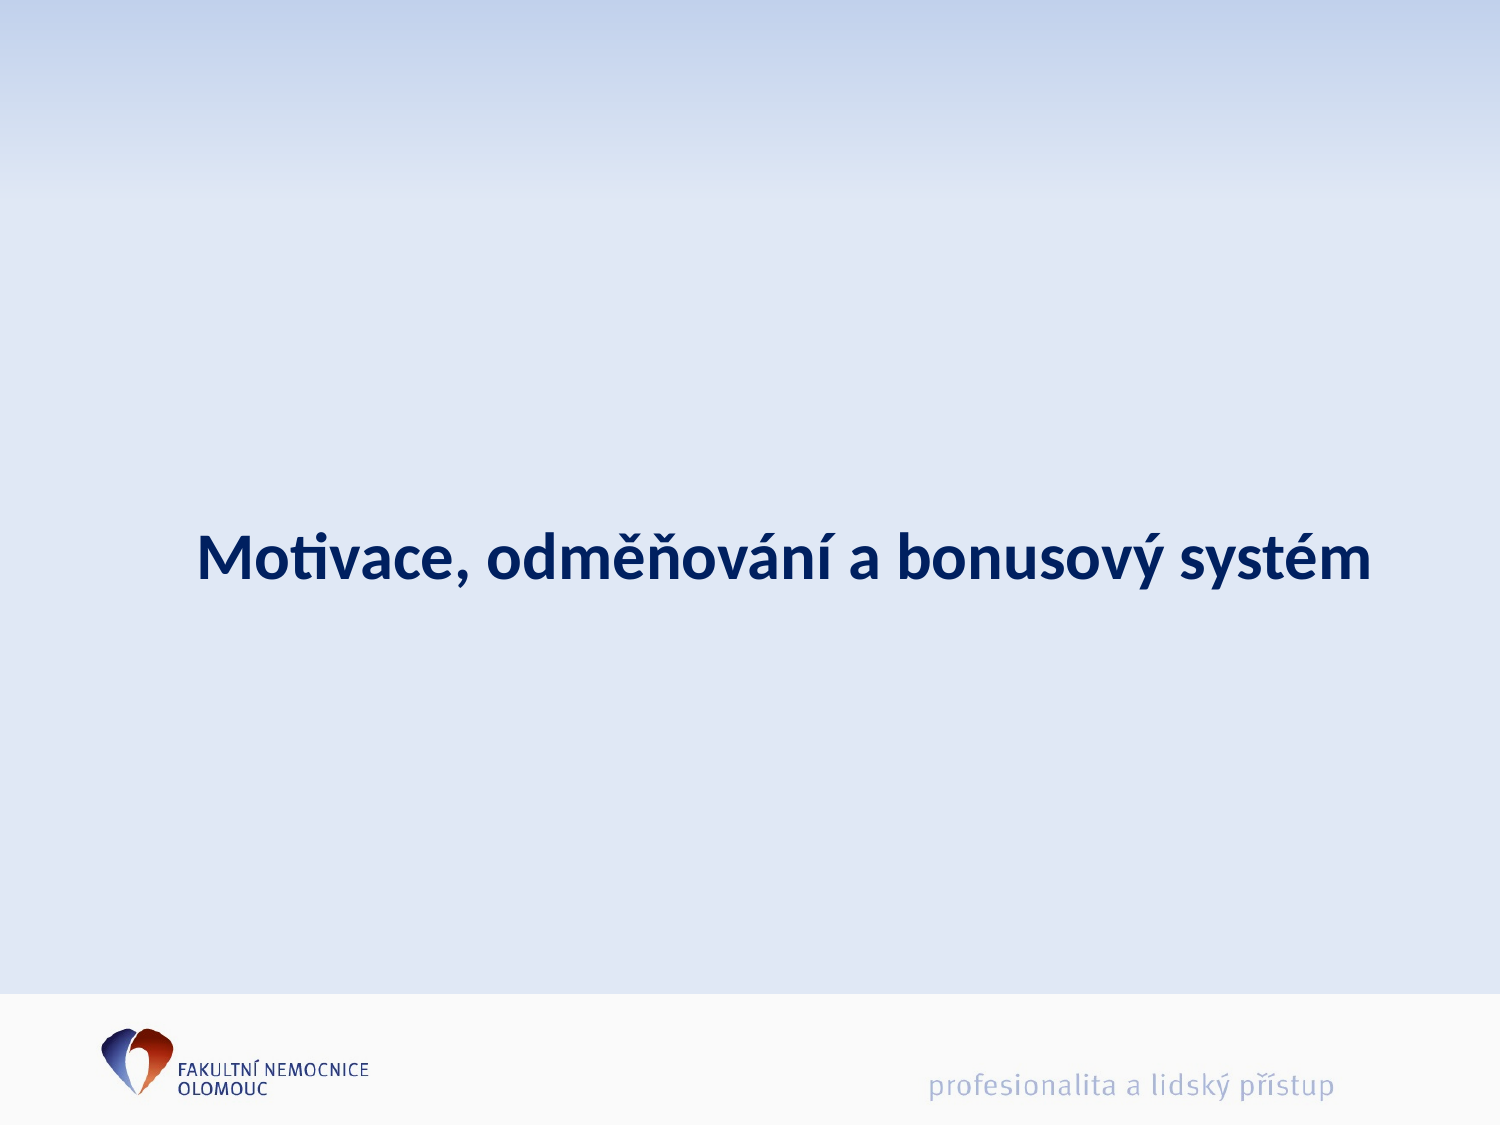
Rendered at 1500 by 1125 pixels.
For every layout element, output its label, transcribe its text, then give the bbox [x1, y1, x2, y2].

picture [0, 994, 1500, 1125]
text_box Motivace, odměňování a bonusový systém [147, 125, 1423, 740]
